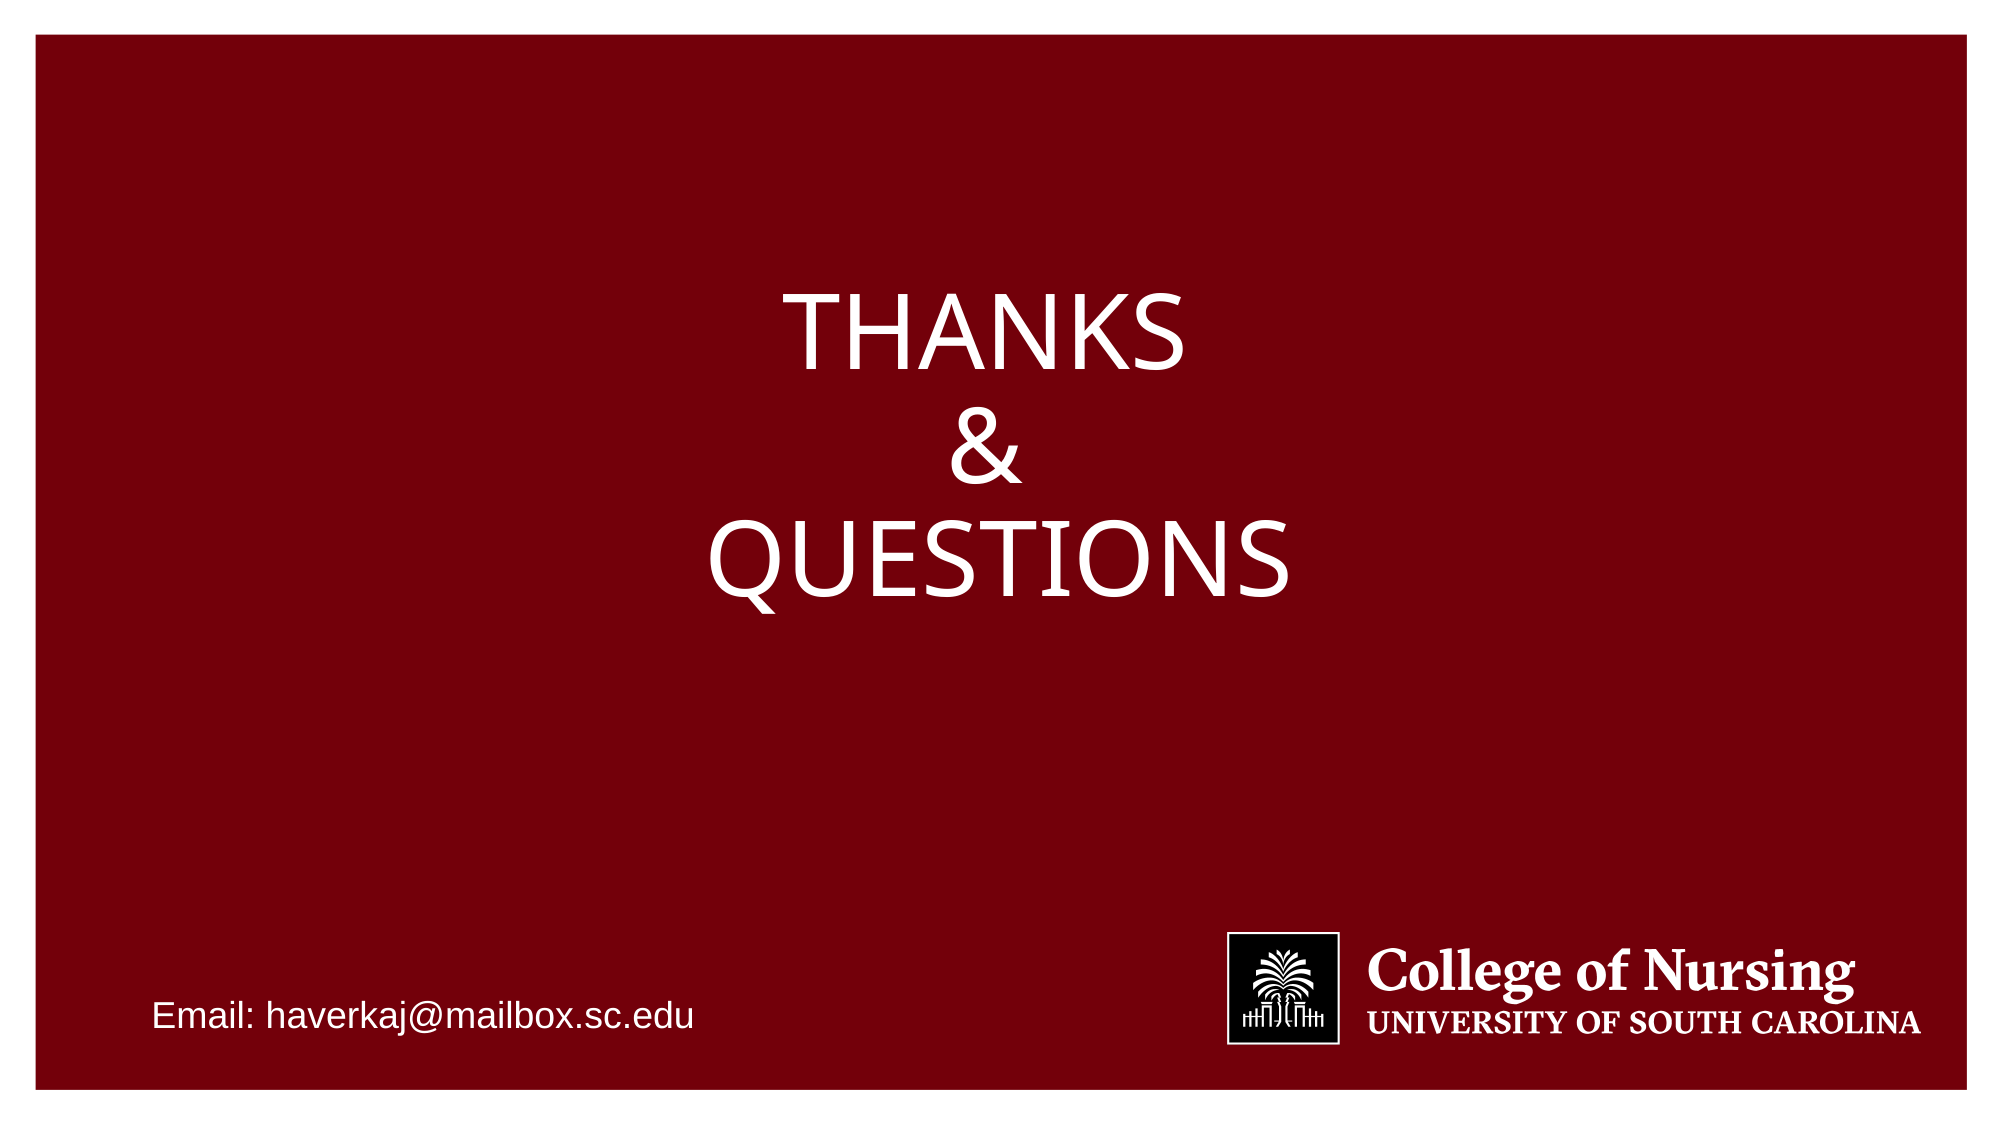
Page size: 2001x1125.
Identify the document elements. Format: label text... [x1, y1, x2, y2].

picture [0, 0, 2001, 1125]
list Email: haverkaj@mailbox.sc.edu [136, 798, 1038, 1045]
title Thanks & Questions [136, 271, 1862, 631]
